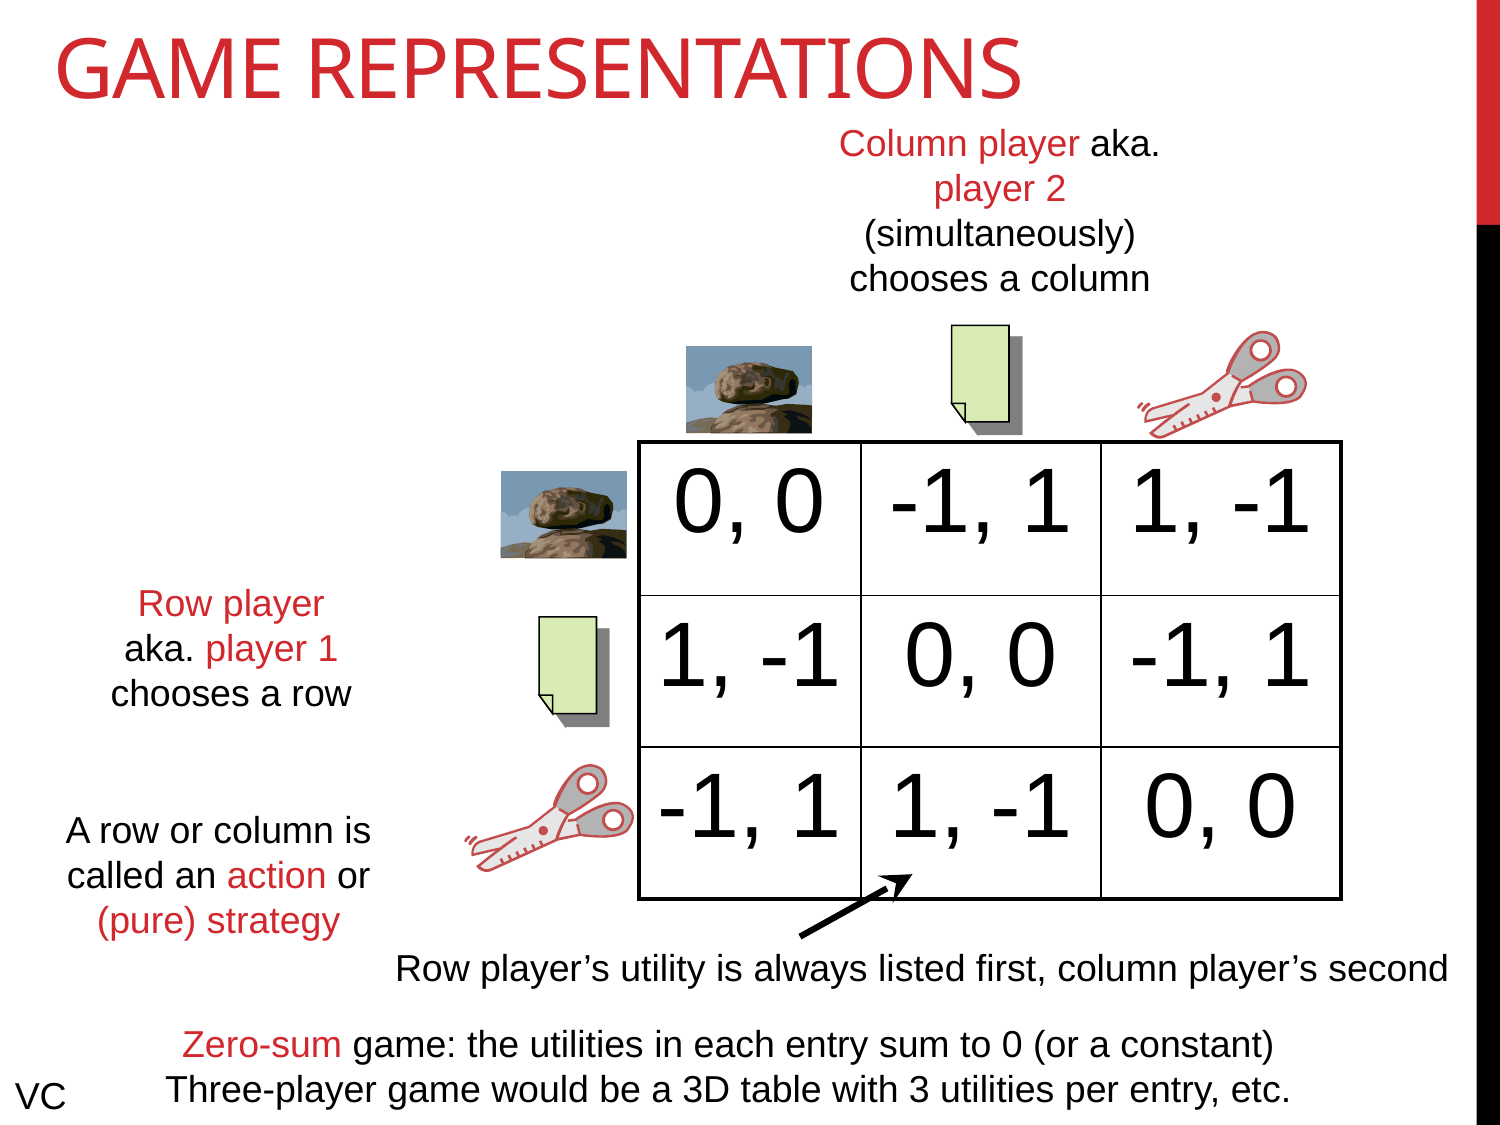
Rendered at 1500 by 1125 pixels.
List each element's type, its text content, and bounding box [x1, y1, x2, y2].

table_header -1, 1 [862, 444, 1100, 595]
table_header 1, -1 [1102, 444, 1339, 595]
text_box Row player aka. player 1 chooses a row [87, 571, 375, 722]
text_box Zero-sum game: the utilities in each entry sum to 0 (or a constant) Three-player game would be a 3D table with 3 utilities per entry, etc. [150, 1012, 1307, 1118]
table_cell -1, 1 [641, 748, 860, 897]
text_box [951, 325, 1010, 422]
table_cell 0, 0 [1102, 748, 1339, 897]
table_cell 1, -1 [641, 596, 860, 746]
table_header 0, 0 [641, 444, 860, 595]
picture [685, 345, 813, 435]
text_box Row player’s utility is always listed first, column player’s second [380, 936, 1465, 997]
picture [463, 761, 637, 875]
text_box Column player aka. player 2 (simultaneously) chooses a column [787, 111, 1213, 307]
text_box A row or column is called an action or (pure) strategy [0, 799, 438, 949]
text_box VC [0, 1064, 84, 1125]
picture [1136, 328, 1310, 442]
table_cell 1, -1 [862, 748, 1100, 897]
picture [499, 470, 628, 560]
table_cell -1, 1 [1102, 596, 1339, 746]
text_box [539, 616, 597, 714]
table_cell 0, 0 [862, 596, 1100, 746]
text_box [889, 874, 913, 894]
title Game Representations [38, 0, 1471, 123]
